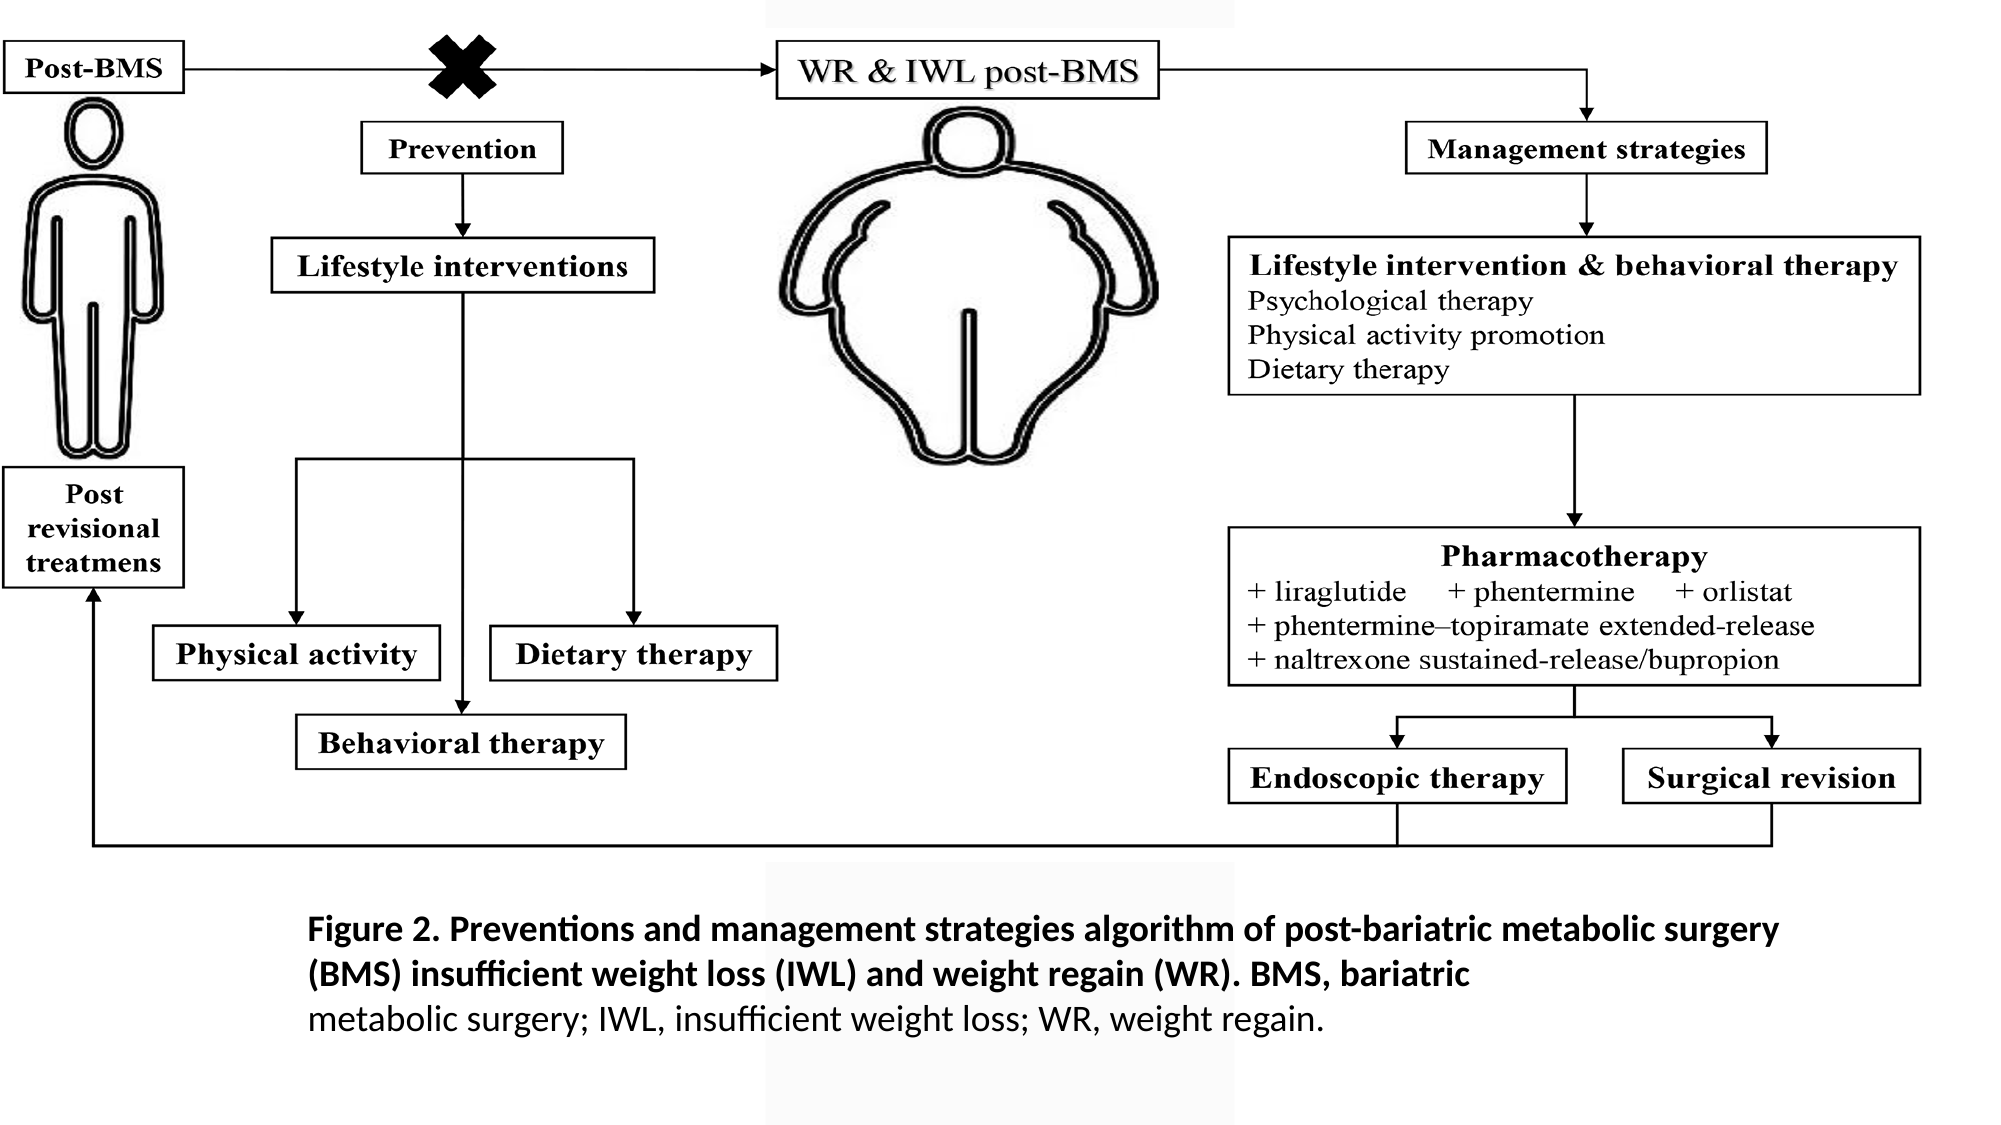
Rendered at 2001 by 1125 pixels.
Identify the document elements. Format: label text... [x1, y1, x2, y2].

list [0, 27, 1933, 862]
text_box Figure 2. Preventions and management strategies algorithm of post-bariatric metabolic surgery (BMS) insufficient weight loss (IWL) and weight regain (WR). BMS, bariatric metabolic surgery; IWL, insufficient weight loss; WR, weight regain. [292, 897, 1861, 1047]
